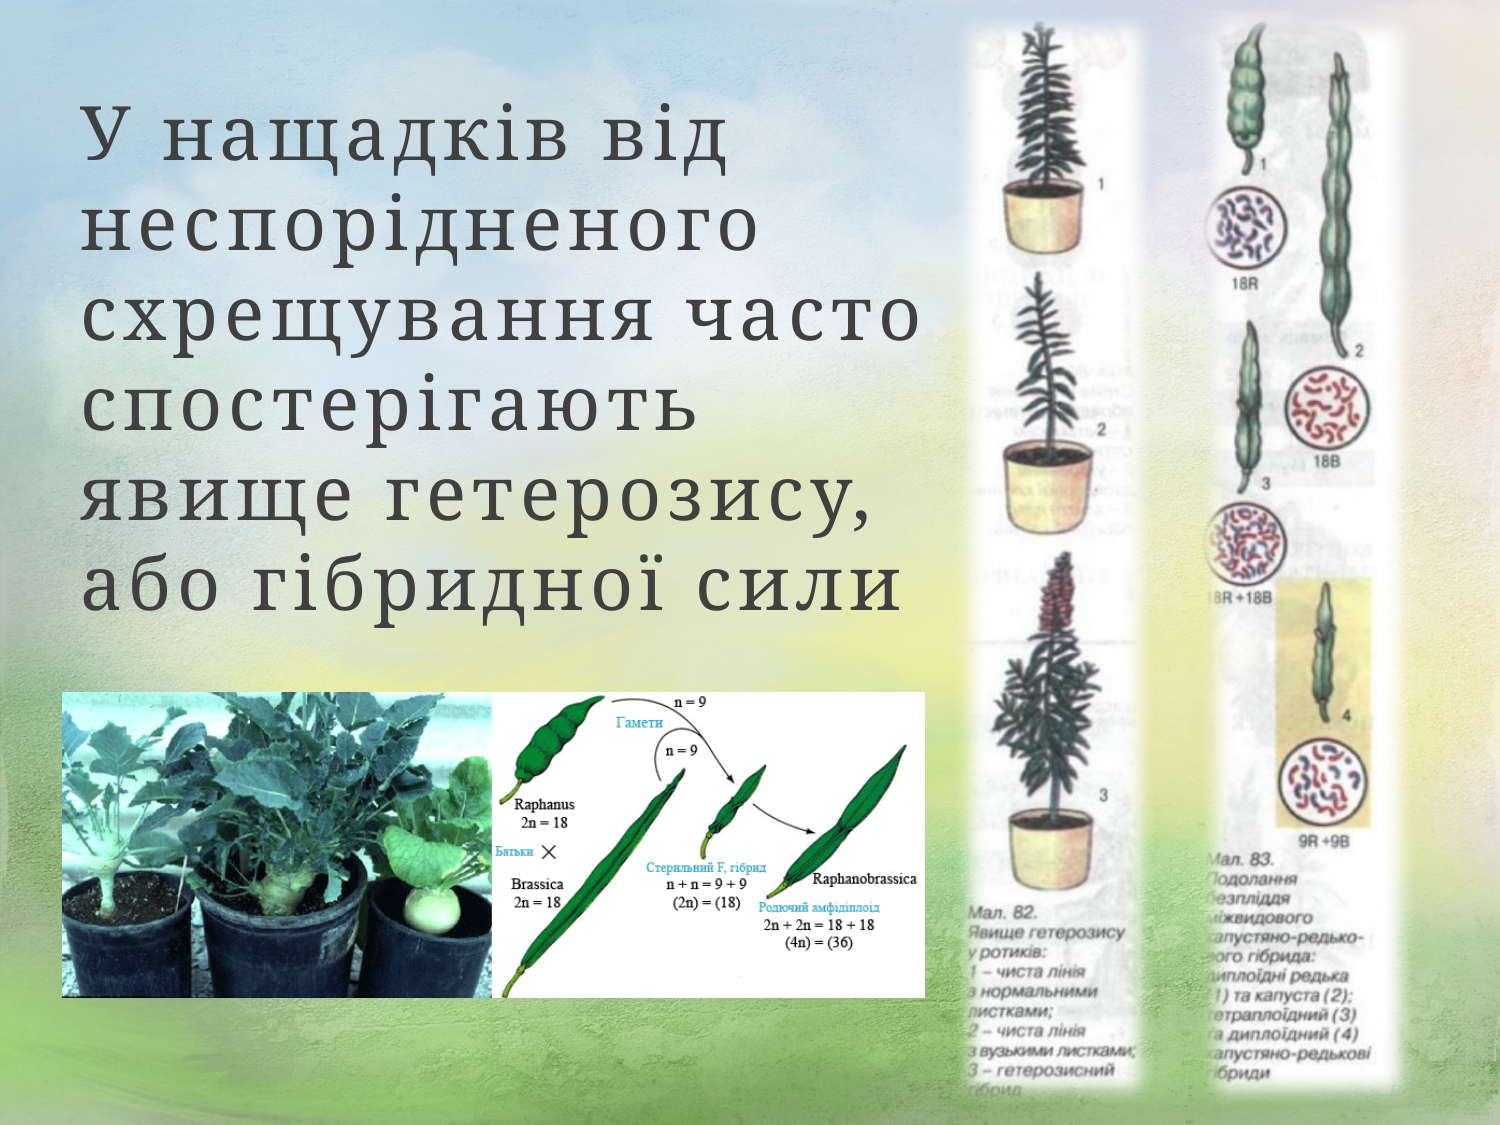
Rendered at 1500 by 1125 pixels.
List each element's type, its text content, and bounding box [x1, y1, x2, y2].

title У нащадків від неспорідненого схрещування часто спостерігають явище гетерозису, або гібридної сили [64, 54, 953, 634]
picture [0, 0, 1500, 1125]
